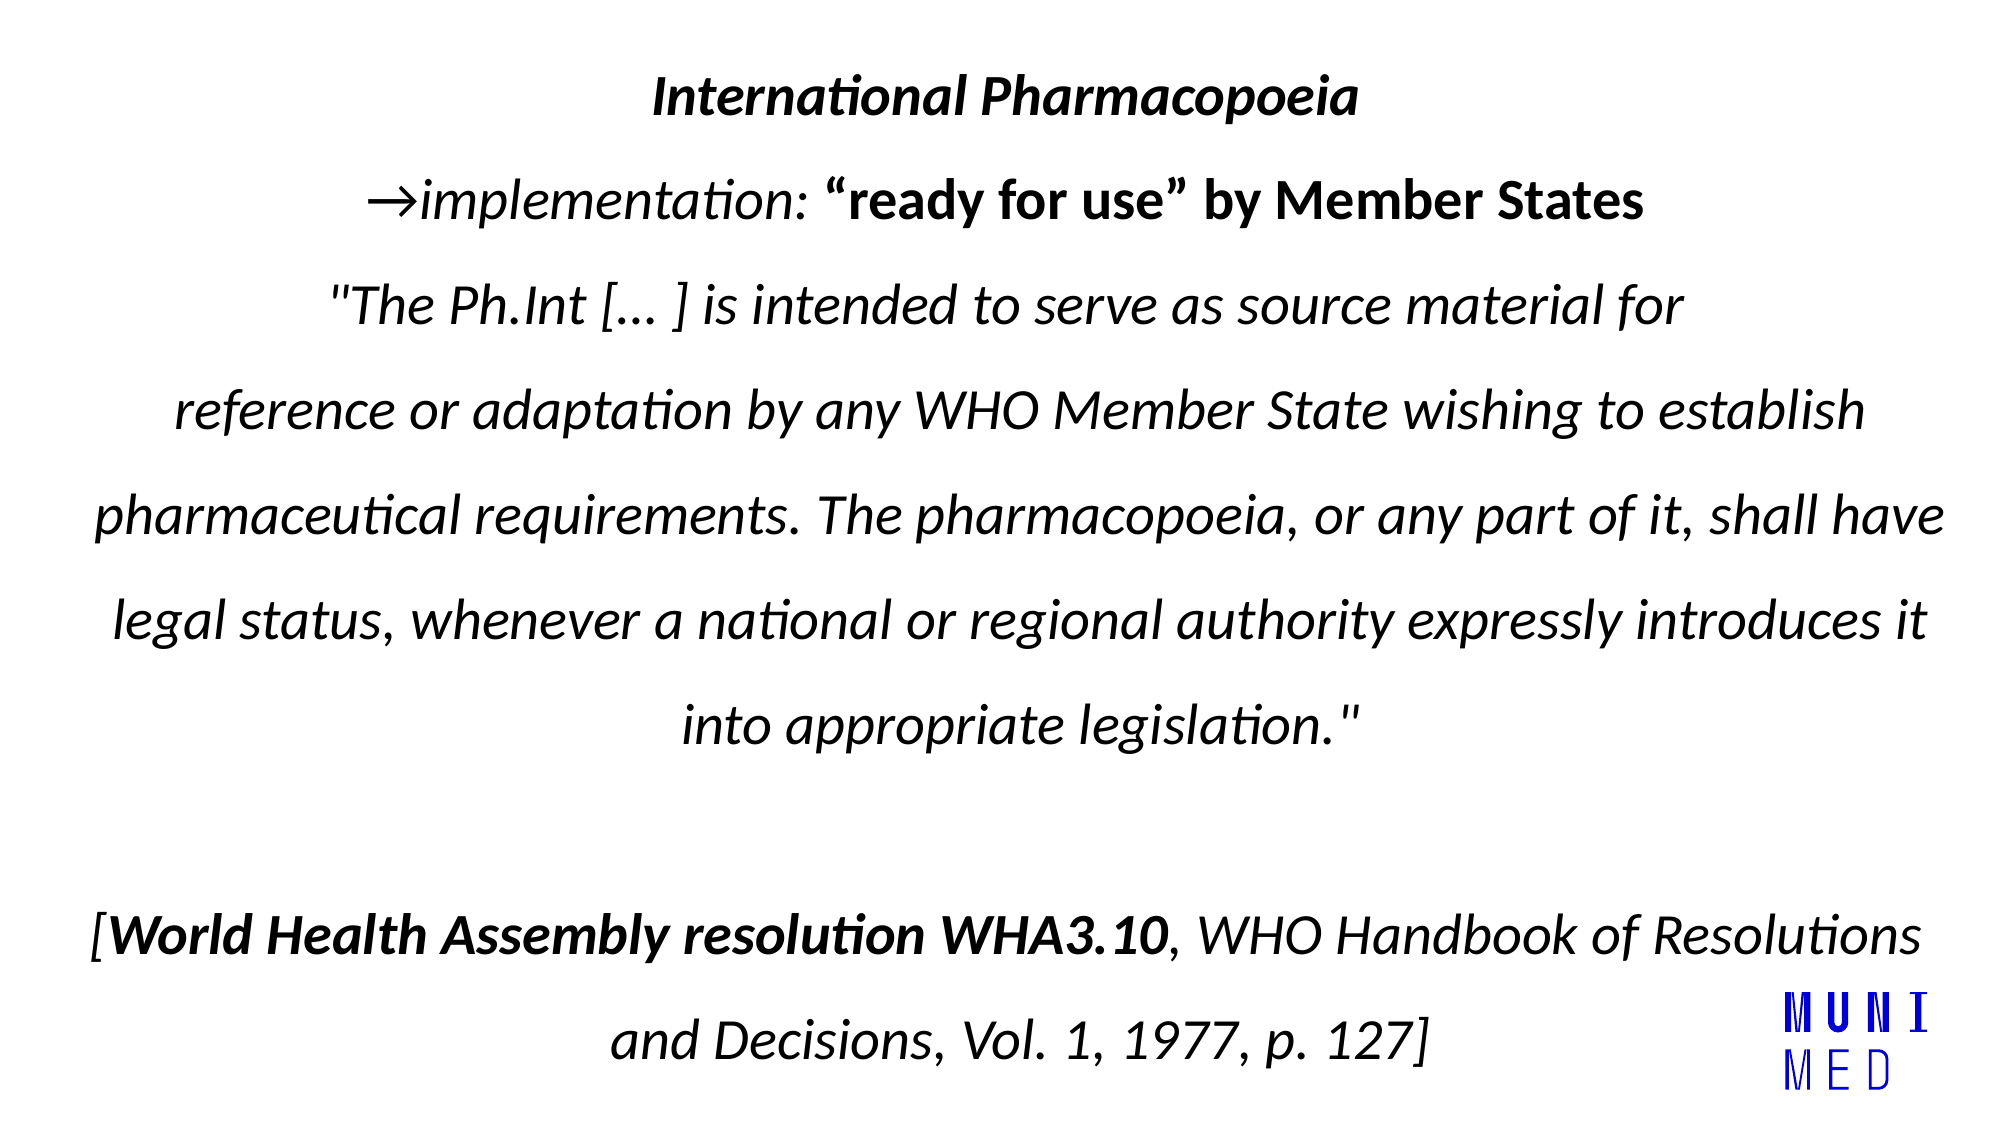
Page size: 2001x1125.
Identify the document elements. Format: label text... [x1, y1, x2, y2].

text_box International Pharmacopoeia →implementation: “ready for use” by Member States "The Ph.Int [… ] is intended to serve as source material for reference or adaptation by any WHO Member State wishing to establish pharmaceutical requirements. The pharmacopoeia, or any part of it, shall have legal status, whenever a national or regional authority expressly introduces it into appropriate legislation." [World Health Assembly resolution WHA3.10, WHO Handbook of Resolutions and Decisions, Vol. 1, 1977, p. 127] [29, 21, 1971, 1069]
